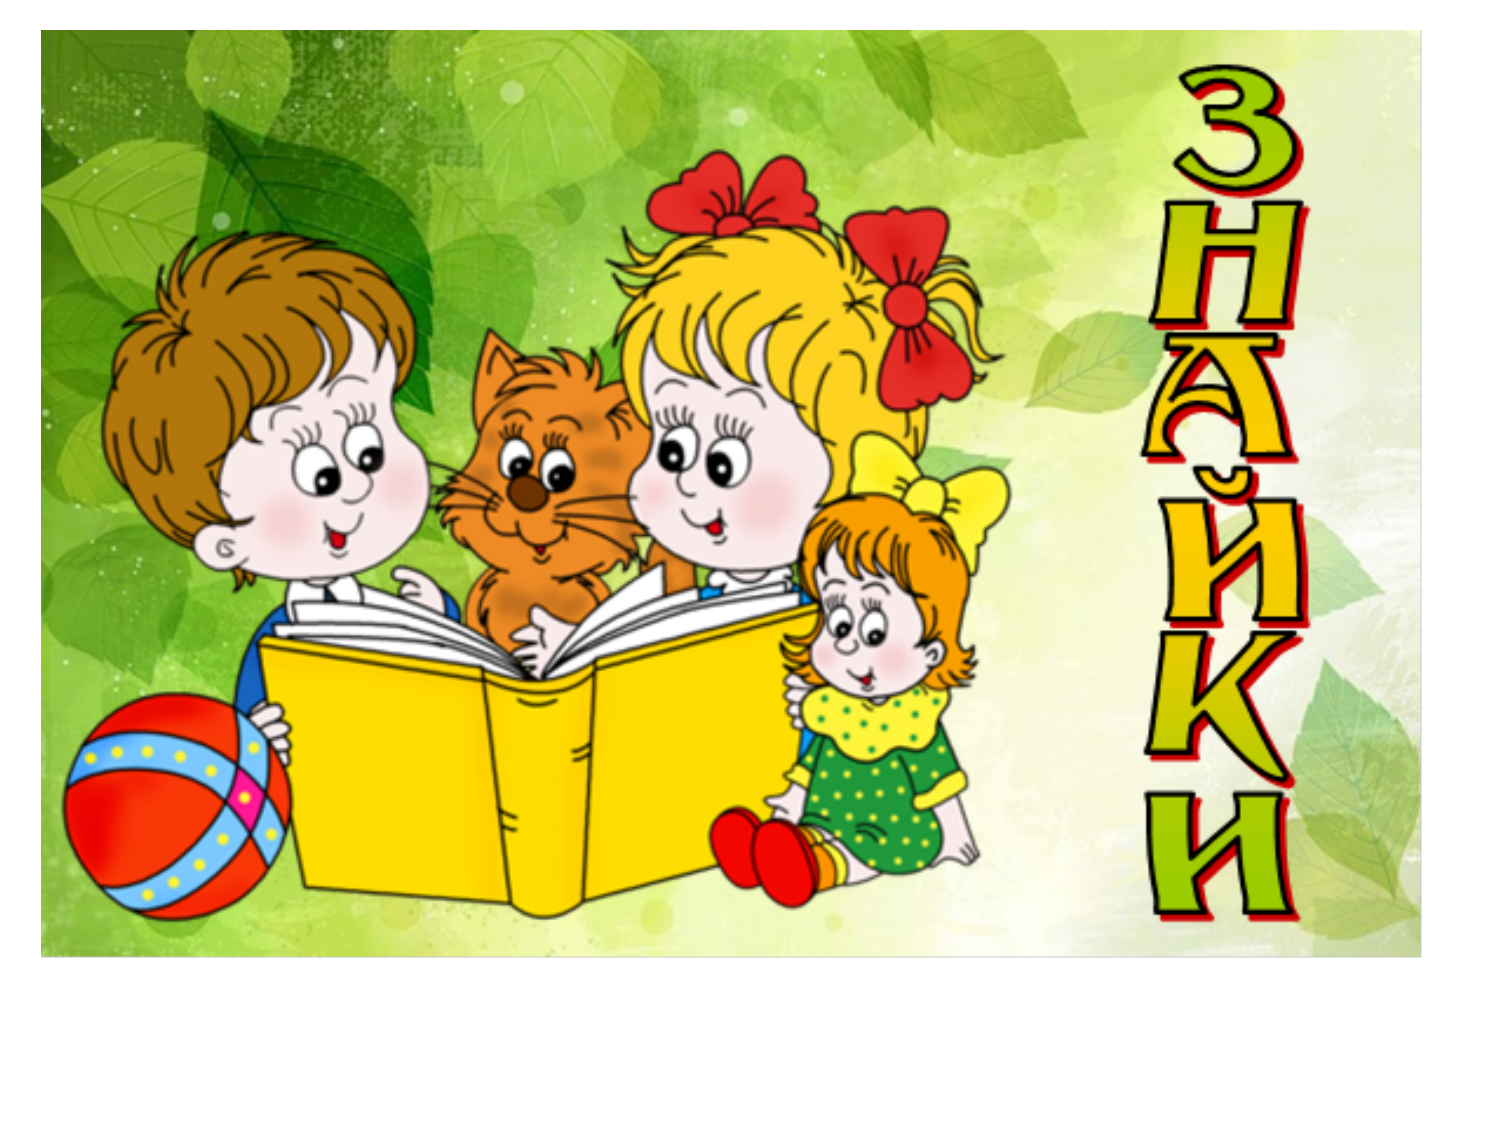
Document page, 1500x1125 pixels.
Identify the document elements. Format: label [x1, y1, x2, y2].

picture [41, 30, 1424, 1001]
